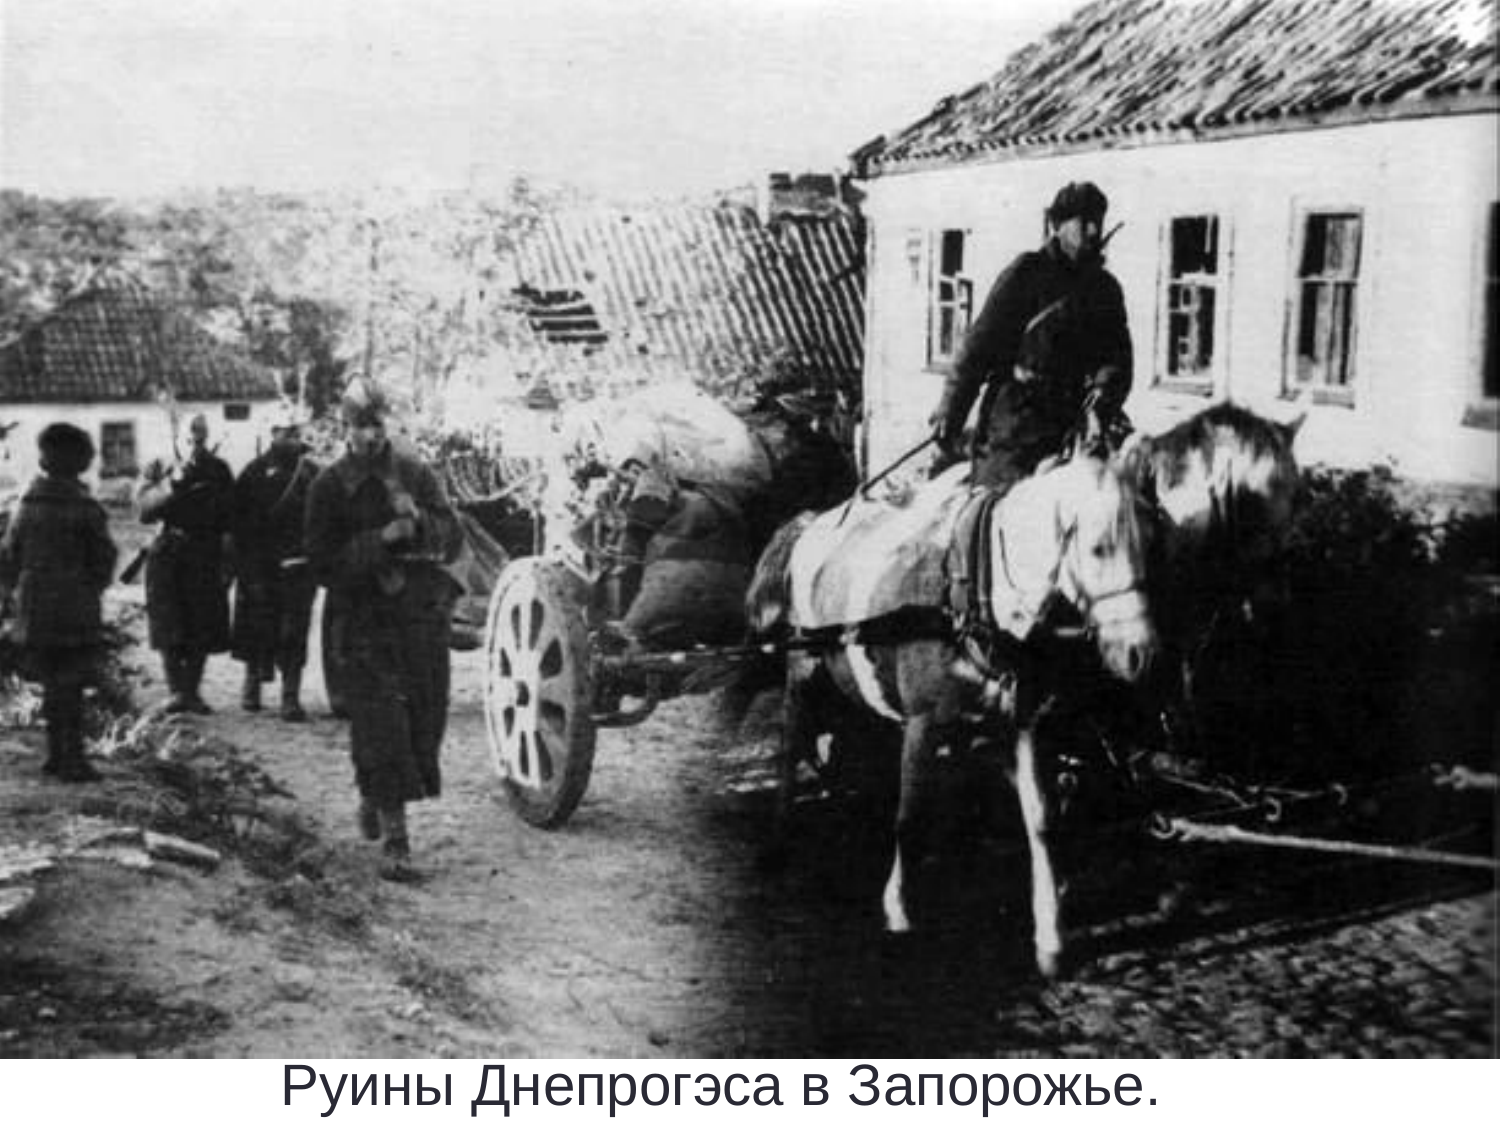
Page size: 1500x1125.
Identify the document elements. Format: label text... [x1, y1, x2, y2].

picture [0, 0, 1500, 1059]
text_box Руины Днепрогэса в Запорожье. [265, 1065, 1178, 1125]
